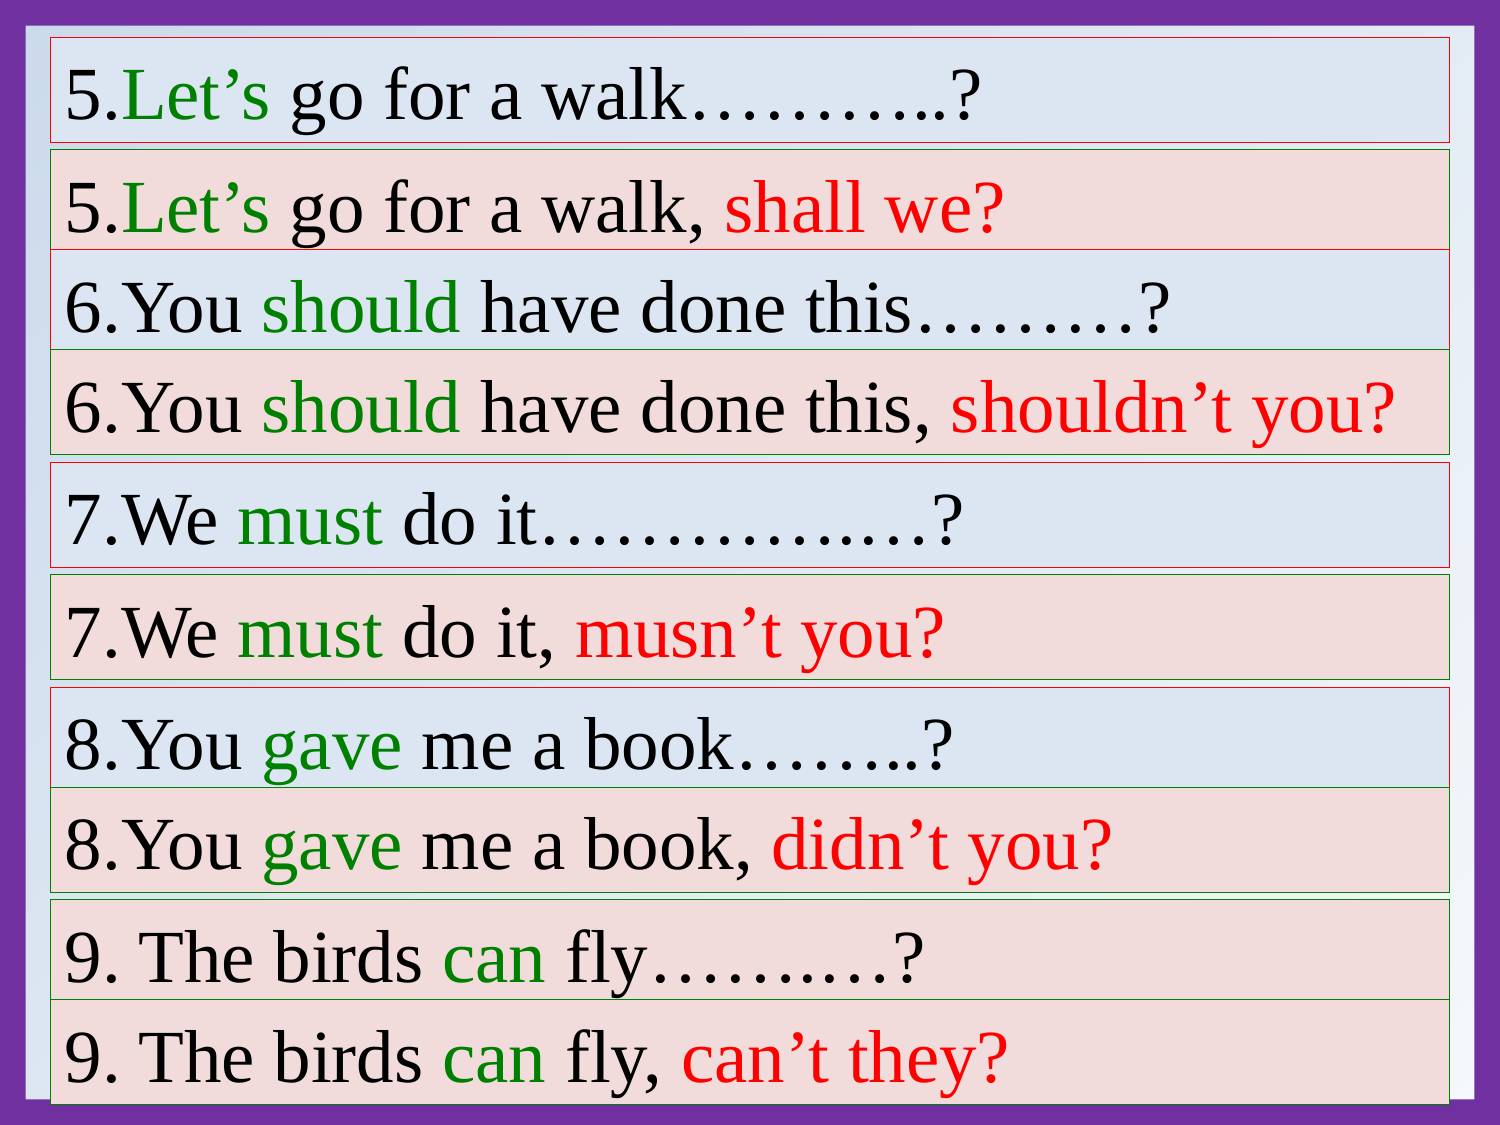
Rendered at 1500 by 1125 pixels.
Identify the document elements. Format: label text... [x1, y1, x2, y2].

text_box 9. The birds can fly…….…? [50, 899, 1450, 999]
text_box 6.You should have done this, shouldn’t you? [50, 349, 1450, 455]
text_box 8.You gave me a book……..? [50, 687, 1450, 787]
text_box [0, 0, 1500, 1125]
text_box 6.You should have done this………? [50, 249, 1450, 349]
text_box 7.We must do it………….…? [50, 462, 1450, 568]
text_box 9. The birds can fly, can’t they? [50, 999, 1450, 1105]
text_box 8.You gave me a book, didn’t you? [50, 787, 1450, 893]
text_box 7.We must do it, musn’t you? [50, 574, 1450, 680]
text_box 5.Let’s go for a walk………..? [50, 37, 1450, 143]
text_box 5.Let’s go for a walk, shall we? [50, 149, 1450, 249]
